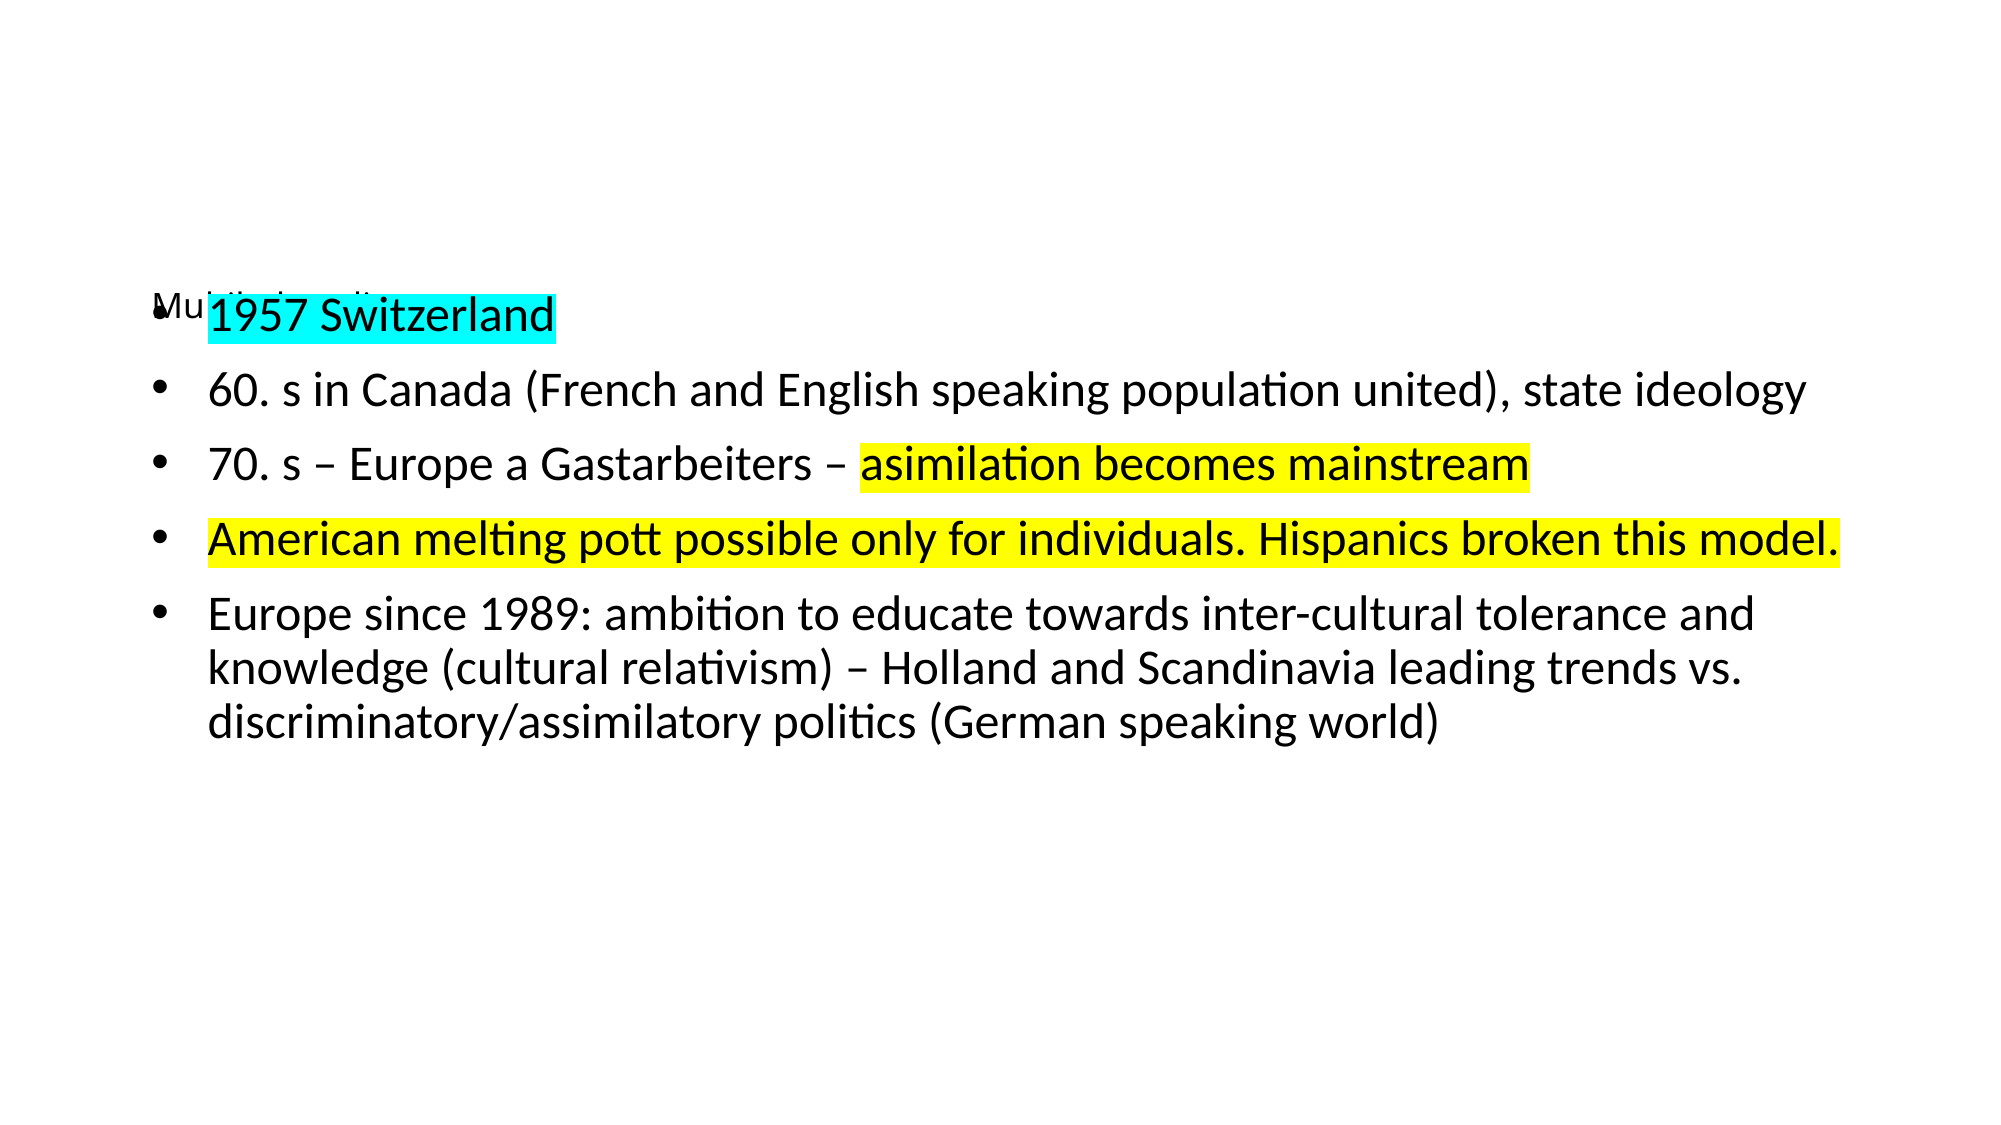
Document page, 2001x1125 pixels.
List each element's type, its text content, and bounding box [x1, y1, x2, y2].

list 1957 Switzerland 60. s in Canada (French and English speaking population united), state ideology 70. s – Europe a Gastarbeiters – asimilation becomes mainstream American melting pott possible only for individuals. Hispanics broken this model. Europe since 1989: ambition to educate towards inter-cultural tolerance and knowledge (cultural relativism) – Holland and Scandinavia leading trends vs. discriminatory/assimilatory politics (German speaking world) [136, 280, 1862, 999]
